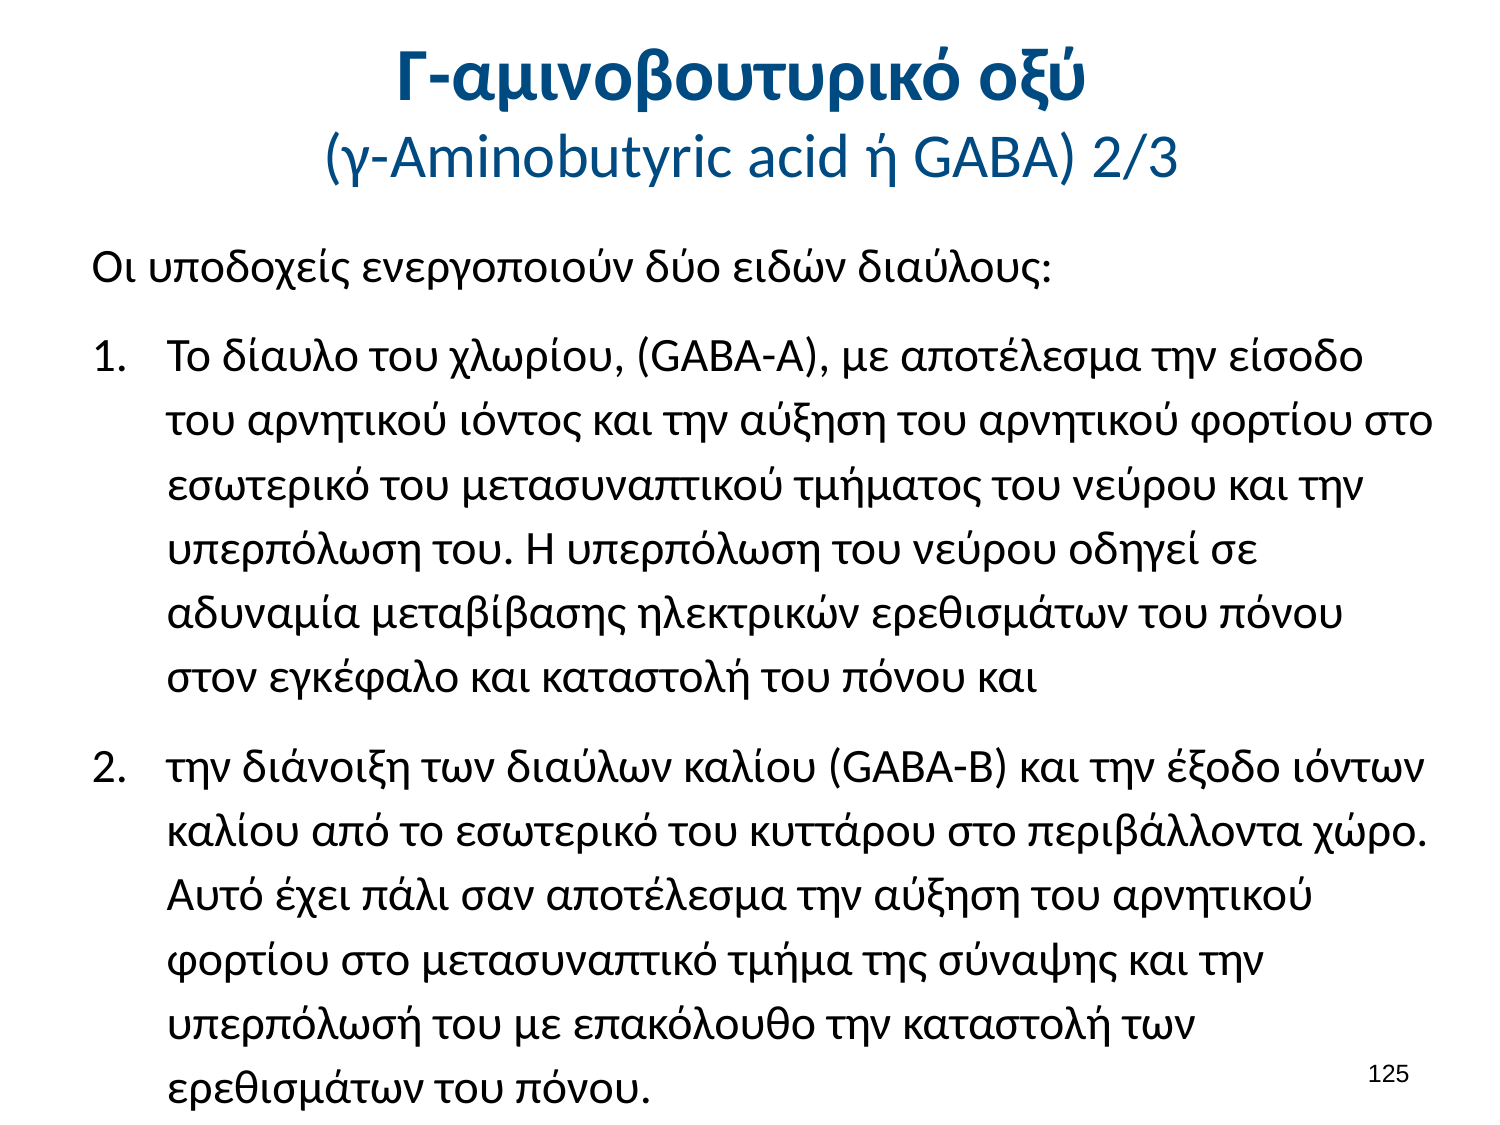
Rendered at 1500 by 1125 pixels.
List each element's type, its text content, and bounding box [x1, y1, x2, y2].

title Γ-αμινοβουτυρικό οξύ (γ-Aminobutyric acid ή GABA) 2/3 [76, 19, 1427, 197]
slide_number 124 [1074, 1042, 1425, 1103]
list Οι υποδοχείς ενεργοποιούν δύο ειδών διαύλους: Το δίαυλο του χλωρίου, (GABA-A), με αποτέλεσμα την είσοδο του αρνητικού ιόντος και την αύξηση του αρνητικού φορτίου στο εσωτερικό του μετασυναπτικού τμήματος του νεύρου και την υπερπόλωση του. Η υπερπόλωση του νεύρου οδηγεί σε αδυναμία μεταβίβασης ηλεκτρικών ερεθισμάτων του πόνου στον εγκέφαλο και καταστολή του πόνου και την διάνοιξη των διαύλων καλίου (GABA-B) και την έξοδο ιόντων καλίου από το εσωτερικό του κυττάρου στο περιβάλλοντα χώρο. Αυτό έχει πάλι σαν αποτέλεσμα την αύξηση του αρνητικού φορτίου στο μετασυναπτικό τμήμα της σύναψης και την υπερπόλωσή του με επακόλουθο την καταστολή των ερεθισμάτων του πόνου. [76, 219, 1459, 1102]
